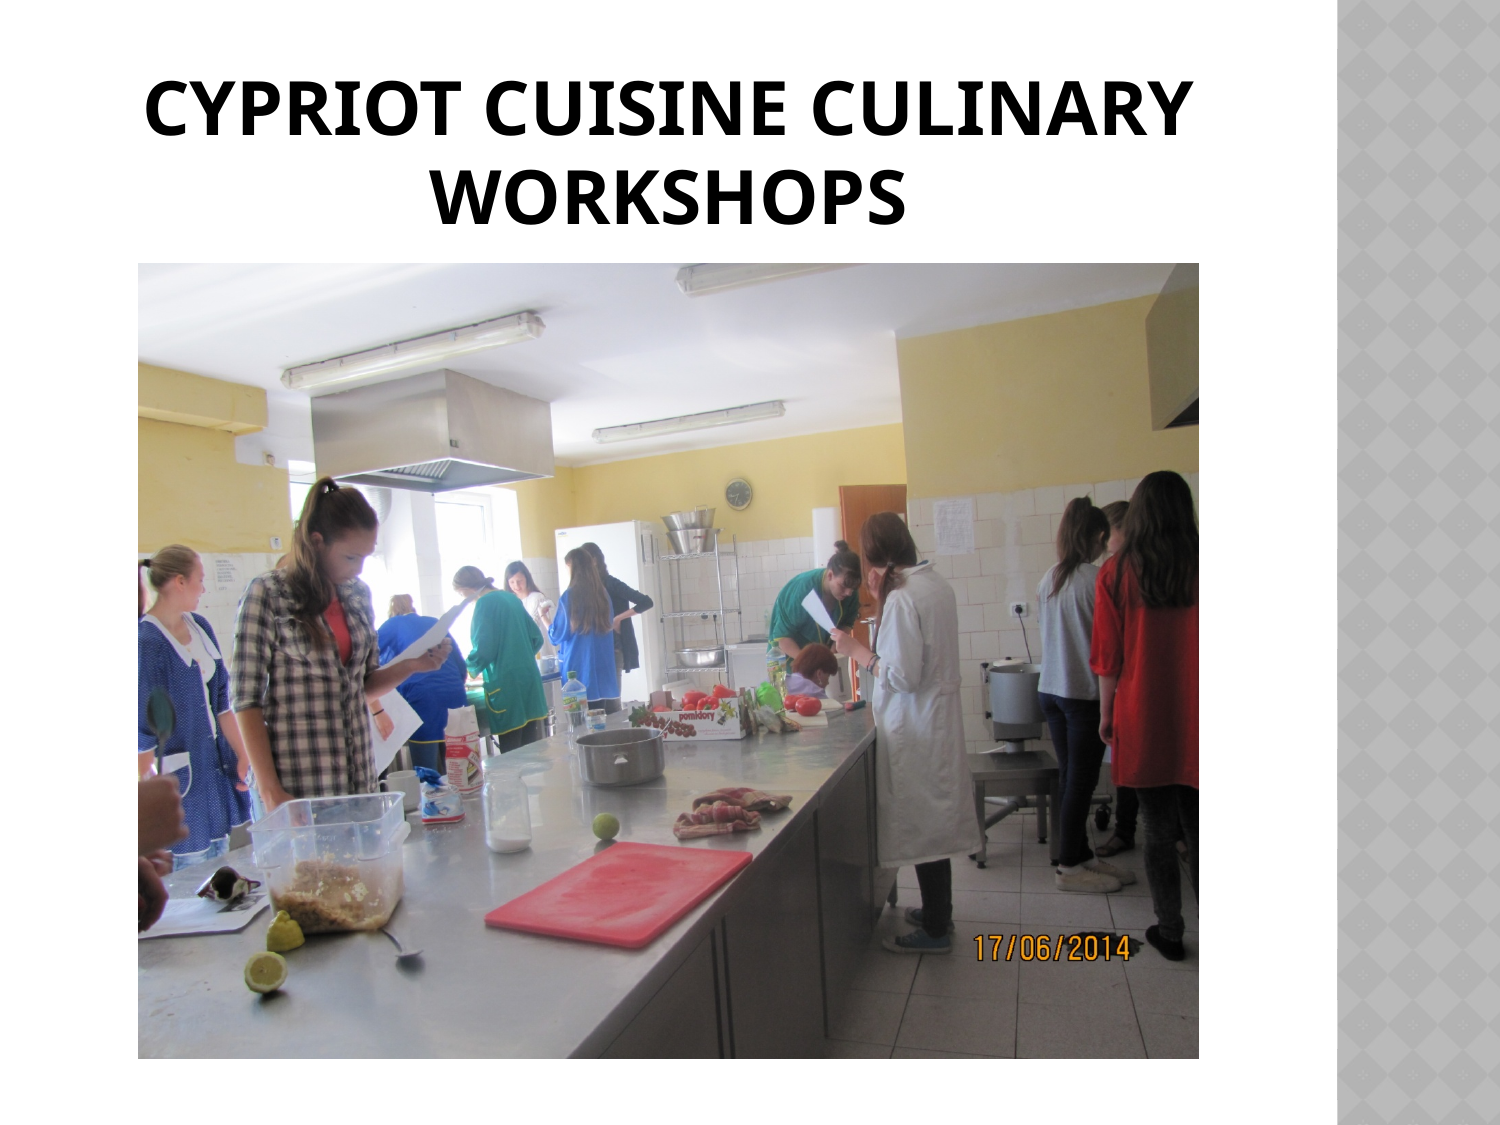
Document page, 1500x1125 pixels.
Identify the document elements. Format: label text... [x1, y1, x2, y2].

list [138, 263, 1200, 1060]
title Cypriot cuisine culinary workshops [75, 52, 1263, 240]
